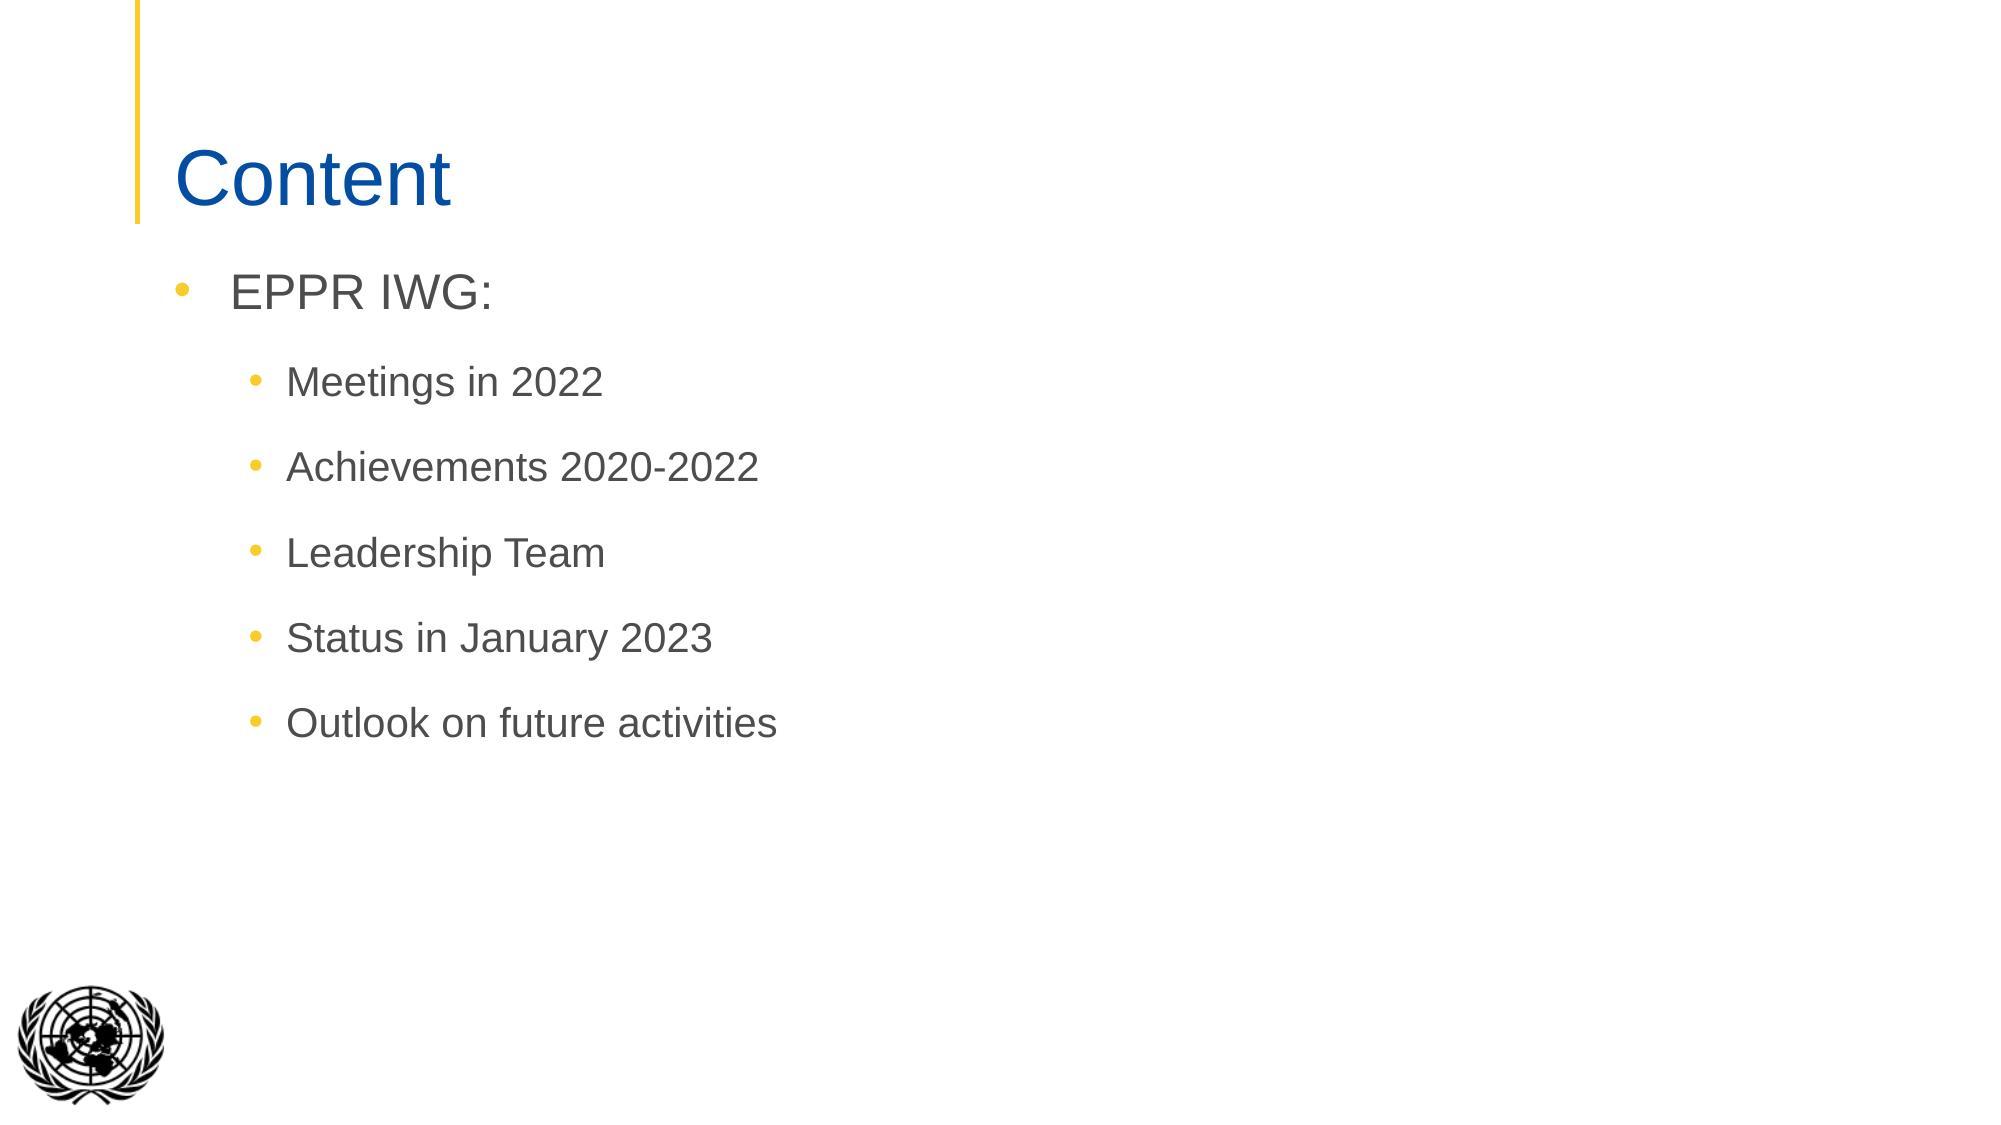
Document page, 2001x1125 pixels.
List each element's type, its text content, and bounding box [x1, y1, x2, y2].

title Content [159, 94, 1843, 223]
list EPPR IWG: Meetings in 2022 Achievements 2020-2022 Leadership Team Status in January 2023 Outlook on future activities [158, 251, 1842, 973]
picture [15, 983, 168, 1109]
